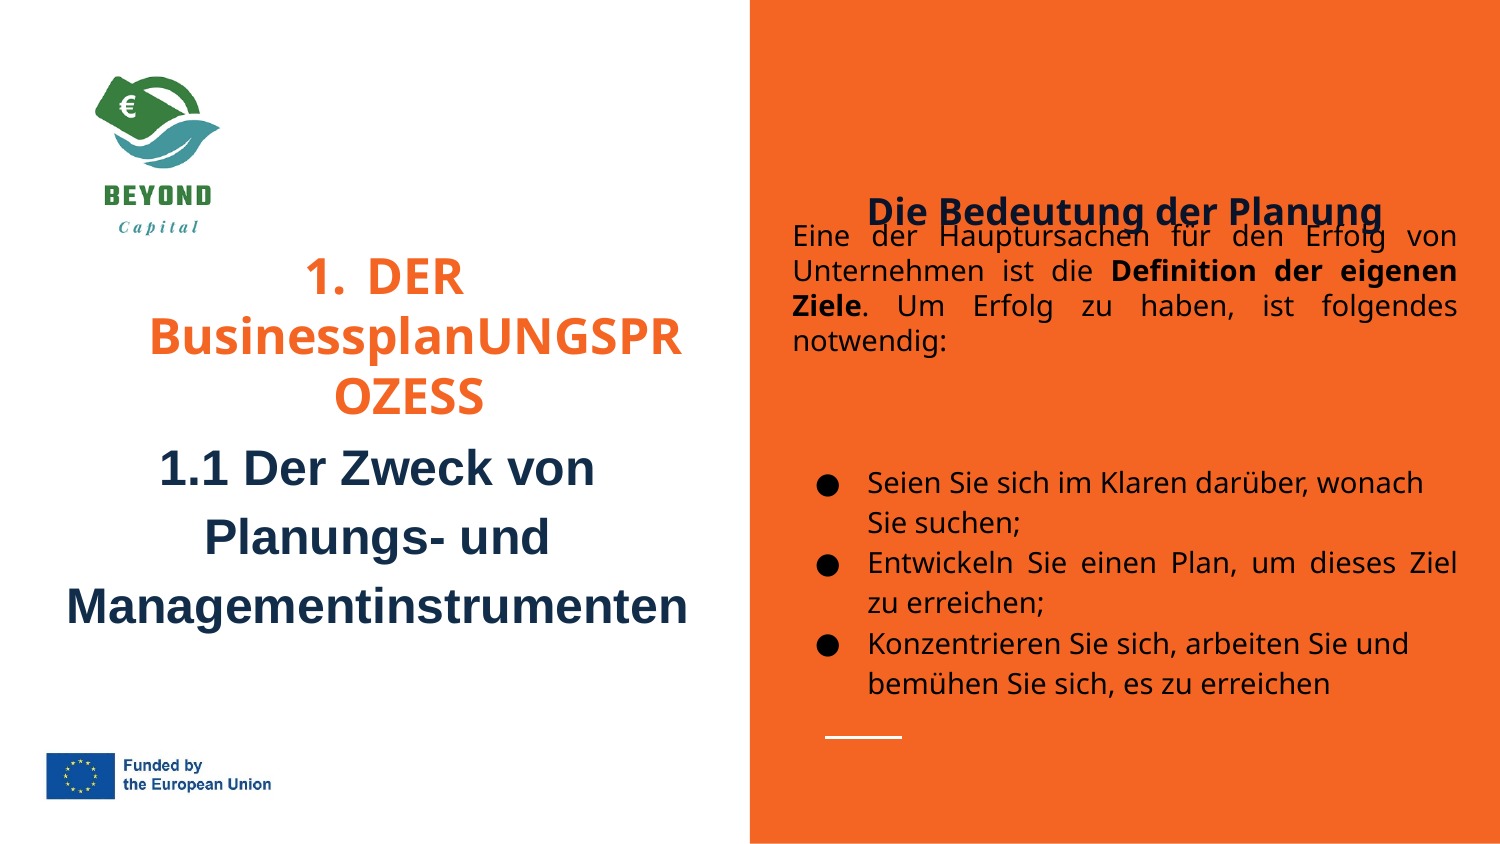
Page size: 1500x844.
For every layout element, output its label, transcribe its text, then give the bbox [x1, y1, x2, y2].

title 1.1 Der Zweck von Planungs- und Managementinstrumenten [46, 444, 710, 639]
title Die Bedeutung der Planung [793, 120, 1458, 338]
picture [43, 39, 273, 257]
list Eine der Hauptursachen für den Erfolg von Unternehmen ist die Definition der eigenen Ziele. Um Erfolg zu haben, ist folgendes notwendig: Seien Sie sich im Klaren darüber, wonach Sie suchen; Entwickeln Sie einen Plan, um dieses Ziel zu erreichen; Konzentrieren Sie sich, arbeiten Sie und bemühen Sie sich, es zu erreichen [777, 135, 1474, 783]
title DER BusinessplanUNGSPROZESS [46, 226, 710, 444]
picture [43, 750, 288, 802]
